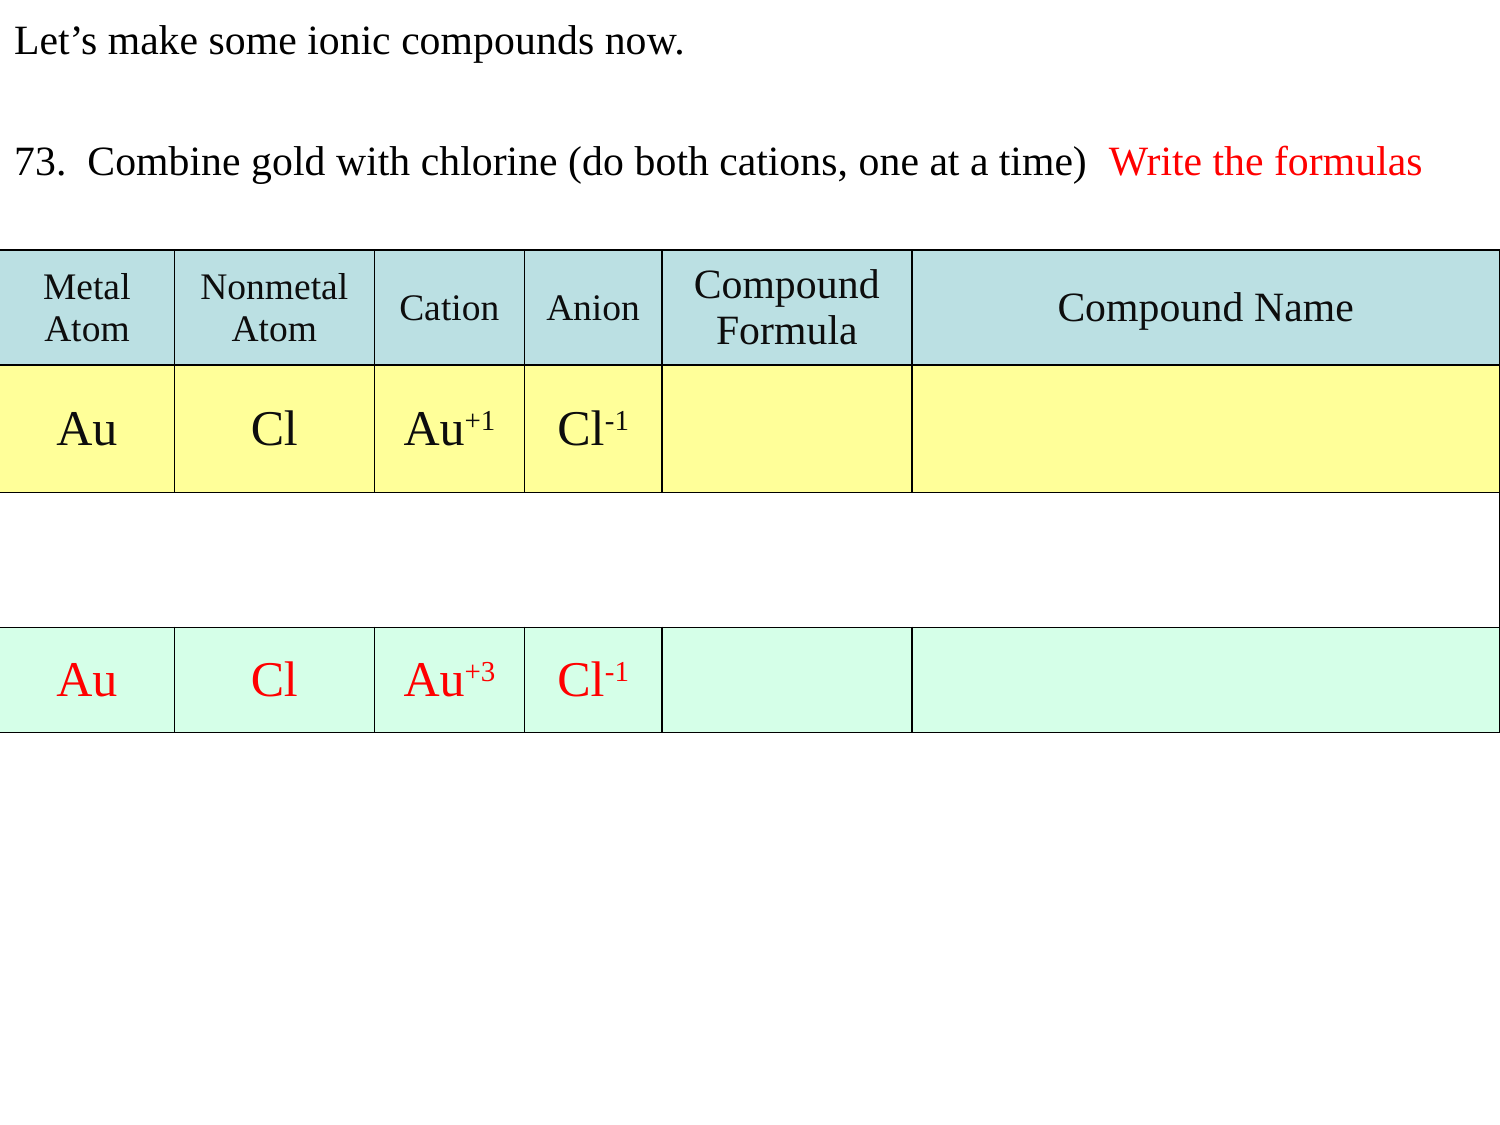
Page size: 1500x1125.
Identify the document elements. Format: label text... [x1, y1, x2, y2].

table_header Metal Atom [0, 251, 174, 364]
table_cell [663, 366, 911, 492]
text_box Let’s make some ionic compounds now. 73. Combine gold with chlorine (do both cations, one at a time) Write the formulas [0, 733, 1500, 738]
table_cell Au+3 [375, 628, 524, 732]
text_box Let’s make some ionic compounds now. 73. Combine gold with chlorine (do both cations, one at a time) Write the formulas [0, 5, 1500, 249]
table_cell Cl [175, 628, 374, 732]
table_cell Cl-1 [525, 366, 661, 492]
table_cell [663, 628, 911, 732]
table_cell Au [0, 366, 174, 492]
table_cell Au+1 [375, 366, 524, 492]
table_header Cation [375, 251, 524, 364]
table_header Anion [525, 251, 661, 364]
table_cell Cl-1 [525, 628, 661, 732]
table_header Compound Formula [663, 251, 911, 364]
table_header Compound Name [913, 251, 1499, 364]
table_cell [913, 628, 1499, 732]
table_cell [0, 493, 1499, 627]
table_cell Au [0, 628, 174, 732]
table_cell Cl [175, 366, 374, 492]
table_header Nonmetal Atom [175, 251, 374, 364]
table_cell [913, 366, 1499, 492]
